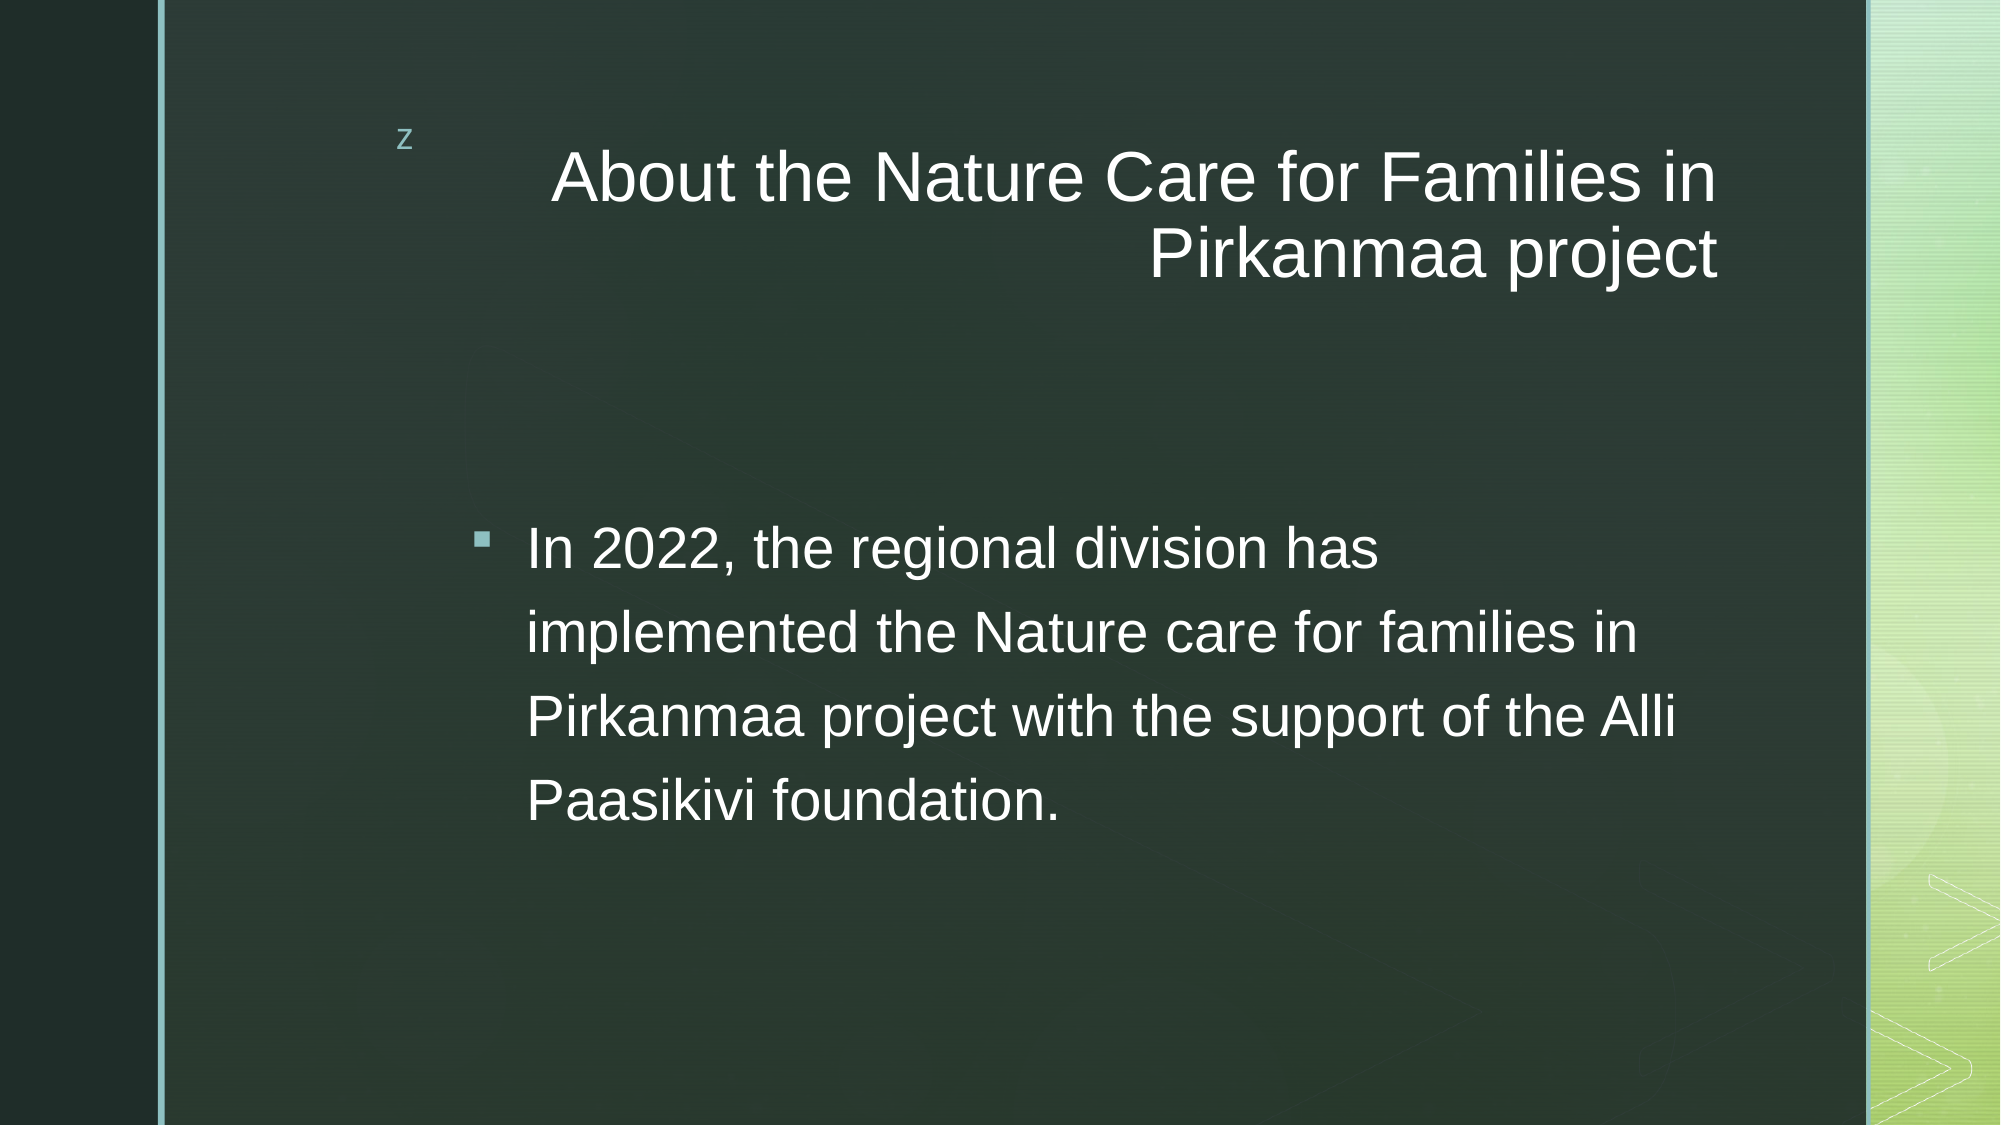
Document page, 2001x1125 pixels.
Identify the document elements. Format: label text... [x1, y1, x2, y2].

picture [1871, 0, 2001, 1125]
title About the Nature Care for Families in Pirkanmaa project [428, 132, 1734, 310]
list In 2022, the regional division has implemented the Nature care for families in Pirkanmaa project with the support of the Alli Paasikivi foundation. [454, 336, 1734, 993]
